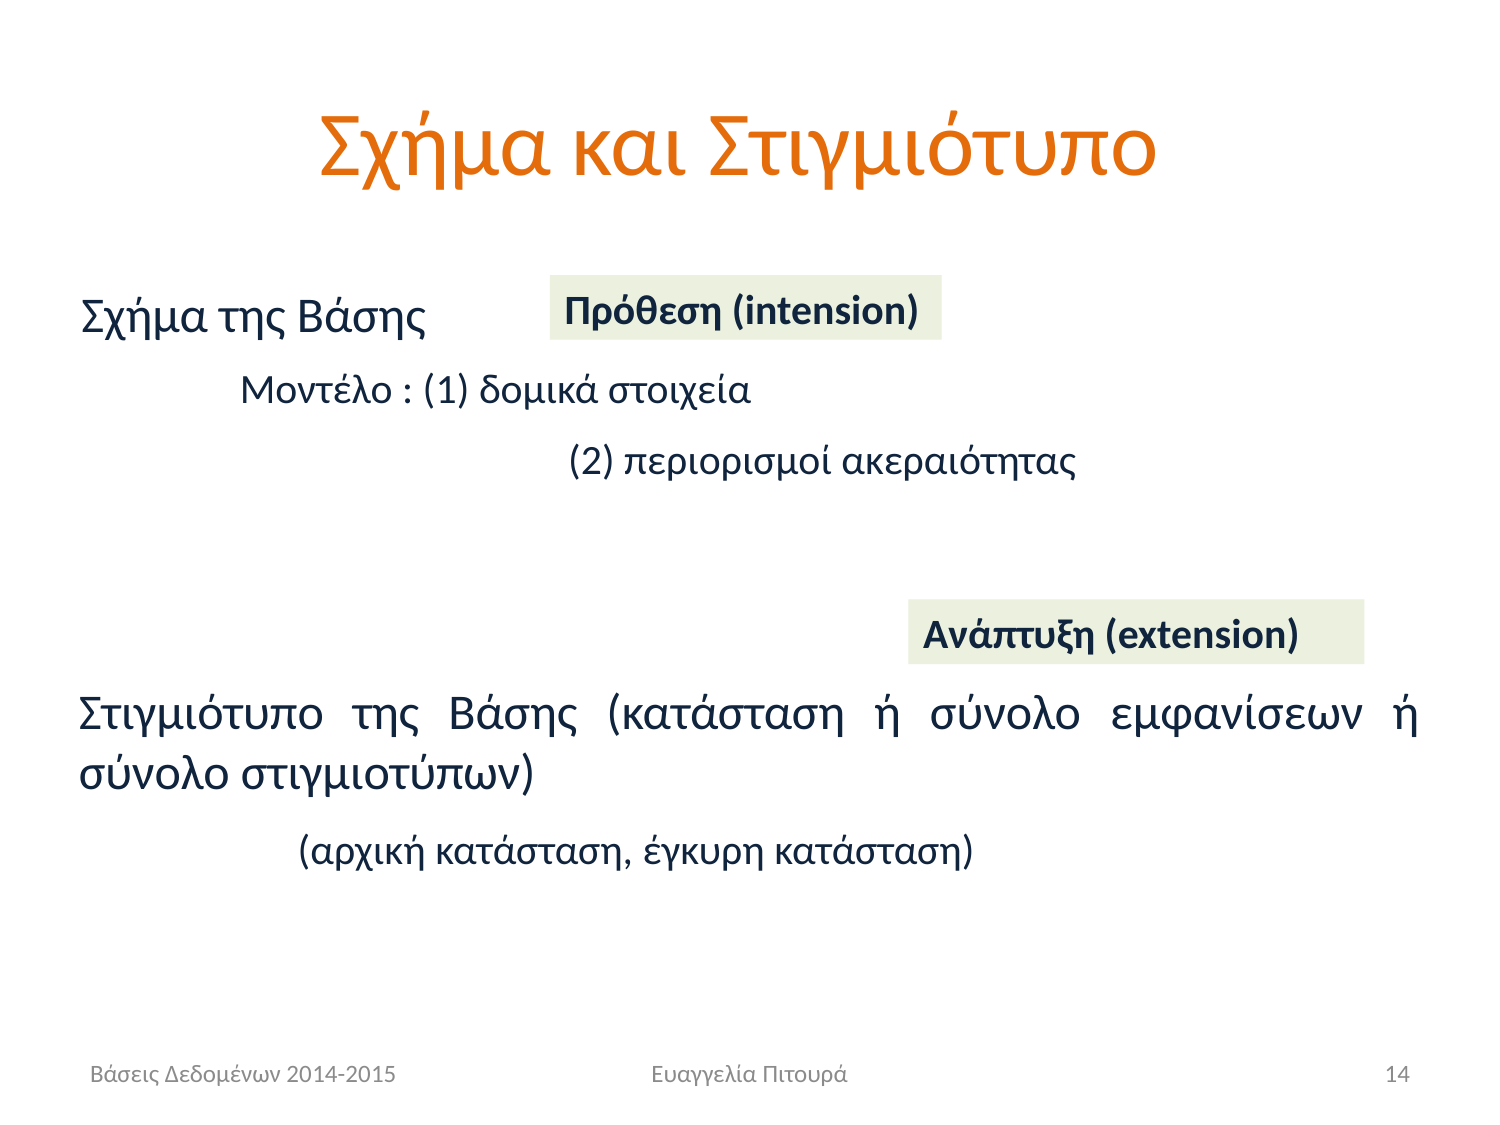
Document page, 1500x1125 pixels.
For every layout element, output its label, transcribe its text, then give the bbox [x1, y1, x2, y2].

slide_number 14 [1074, 1042, 1425, 1103]
text_box Σχήμα της Βάσης [66, 274, 1438, 350]
footer Ευαγγελία Πιτουρά [512, 1042, 988, 1103]
text_box Ανάπτυξη (extension) [908, 599, 1365, 665]
text_box Στιγμιότυπο της Βάσης (κατάσταση ή σύνολο εμφανίσεων ή σύνολο στιγμιοτύπων) [64, 672, 1435, 808]
text_box Μοντέλο : (1) δομικά στοιχεία (2) περιορισμοί ακεραιότητας [224, 354, 1338, 491]
text_box (αρχική κατάσταση, έγκυρη κατάσταση) [282, 815, 1121, 881]
text_box Πρόθεση (intension) [549, 275, 942, 340]
title Σχήμα και Στιγμιότυπο [75, 45, 1425, 233]
slide_number Βάσεις Δεδομένων 2014-2015 [75, 1042, 425, 1103]
